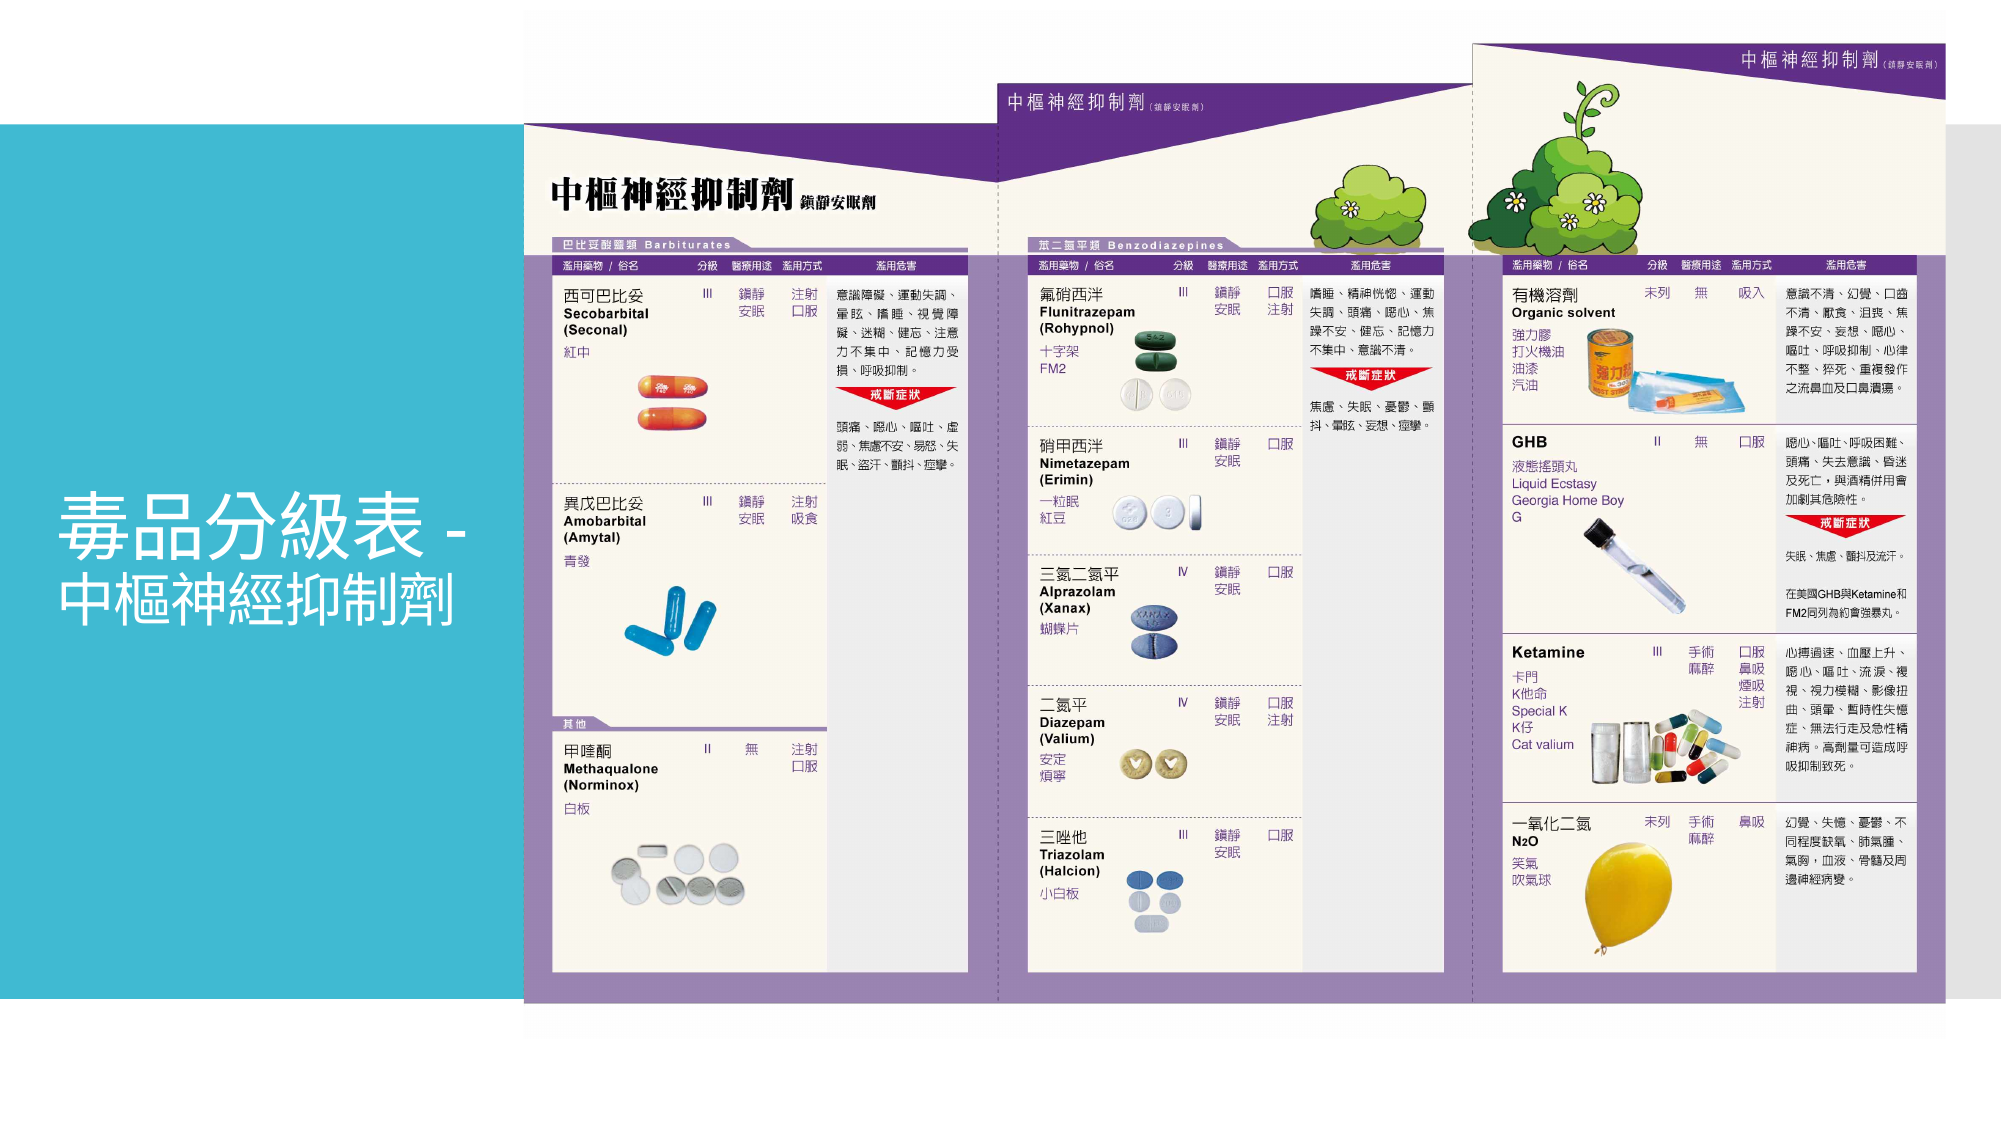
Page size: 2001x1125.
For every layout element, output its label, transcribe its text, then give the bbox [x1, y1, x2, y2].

title 毒品分級表- 中樞神經抑制劑 [41, 184, 523, 940]
picture [523, 10, 1946, 1040]
